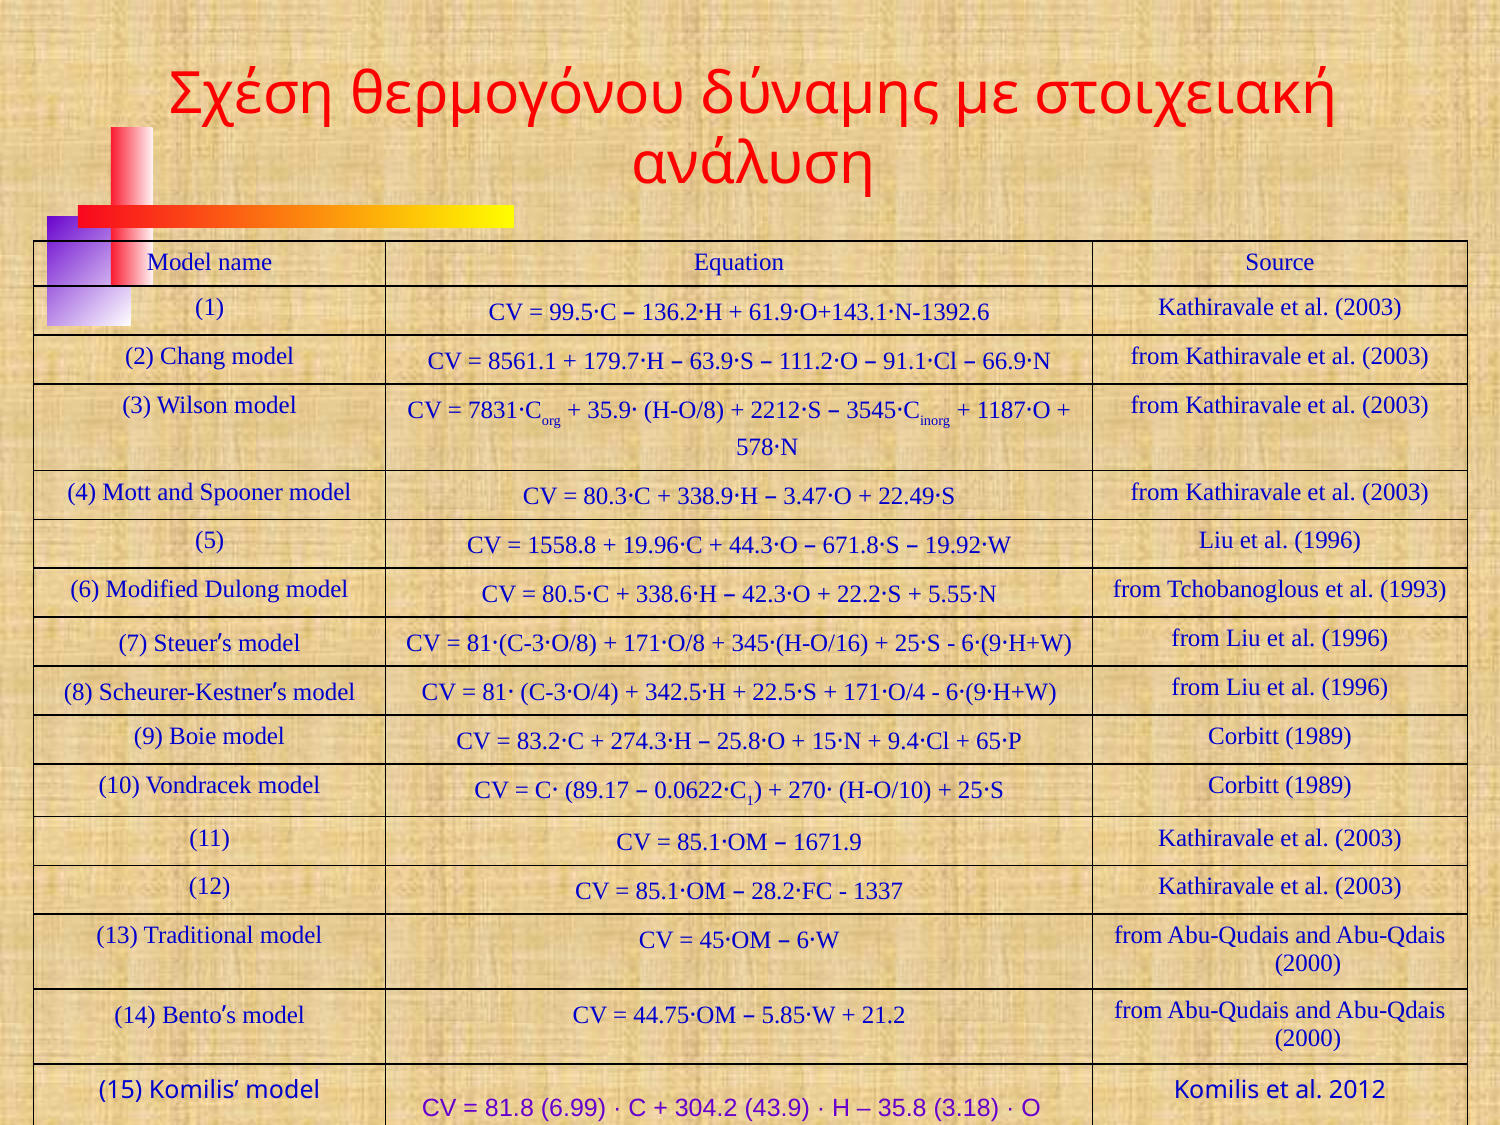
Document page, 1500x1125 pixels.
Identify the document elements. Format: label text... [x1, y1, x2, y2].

table_cell Kathiravale et al. (2003) [1093, 817, 1467, 865]
table_cell (2) Chang model [34, 336, 385, 383]
table_cell CV = 99.5·C – 136.2·H + 61.9·O+143.1·N-1392.6 [386, 287, 1092, 334]
table_cell (9) Boie model [34, 716, 385, 763]
table_cell CV = 7831·Corg + 35.9· (H-O/8) + 2212·S – 3545·Cinorg + 1187·O + 578·N [386, 385, 1092, 470]
table_cell CV = 44.75·OM – 5.85·W + 21.2 [386, 990, 1092, 1063]
table_cell (4) Mott and Spooner model [34, 471, 385, 519]
table_cell Corbitt (1989) [1093, 716, 1467, 763]
table_cell from Kathiravale et al. (2003) [1093, 385, 1467, 470]
table_cell CV = 80.5·C + 338.6·H – 42.3·O + 22.2·S + 5.55·N [386, 569, 1092, 616]
table_header Source [1093, 242, 1467, 285]
table_cell CV = C· (89.17 – 0.0622·C1) + 270· (H-O/10) + 25·S [386, 765, 1092, 816]
table_cell from Liu et al. (1996) [1093, 667, 1467, 714]
table_cell (1) [34, 287, 385, 334]
table_cell CV = 45·OM – 6·W [386, 915, 1092, 988]
table_cell CV = 1558.8 + 19.96·C + 44.3·O – 671.8·S – 19.92·W [386, 520, 1092, 567]
table_cell (7) Steuer’s model [34, 618, 385, 665]
table_cell Kathiravale et al. (2003) [1093, 866, 1467, 913]
table_cell CV = 85.1·OM – 1671.9 [386, 817, 1092, 865]
table_cell Liu et al. (1996) [1093, 520, 1467, 567]
table_cell (15) Komilis’ model [34, 1065, 385, 1125]
table_cell (14) Bento’s model [34, 990, 385, 1063]
table_cell CV = 81· (C-3·O/4) + 342.5·H + 22.5·S + 171·O/4 - 6·(9·H+W) [386, 667, 1092, 714]
table_cell (6) Modified Dulong model [34, 569, 385, 616]
table_cell CV = 85.1·OM – 28.2·FC - 1337 [386, 866, 1092, 913]
picture [0, 0, 1500, 1125]
table_cell (5) [34, 520, 385, 567]
table_cell (13) Traditional model [34, 915, 385, 988]
table_cell from Kathiravale et al. (2003) [1093, 471, 1467, 519]
table_cell CV = 81.8 (6.99) · C + 304.2 (43.9) · H – 35.8 (3.18) · O [386, 1065, 1092, 1125]
table_cell from Tchobanoglous et al. (1993) [1093, 569, 1467, 616]
table_cell (10) Vondracek model [34, 765, 385, 816]
title Σχέση θερμογόνου δύναμης με στοιχειακή ανάλυση [141, 54, 1367, 196]
table_cell (12) [34, 866, 385, 913]
table_header Model name [34, 242, 385, 285]
table_cell (11) [34, 817, 385, 865]
table_cell from Liu et al. (1996) [1093, 618, 1467, 665]
table_cell from Kathiravale et al. (2003) [1093, 336, 1467, 383]
table_cell Komilis et al. 2012 [1093, 1065, 1467, 1125]
table_cell Corbitt (1989) [1093, 765, 1467, 816]
table_cell from Abu-Qudais and Abu-Qdais (2000) [1093, 990, 1467, 1063]
table_cell CV = 80.3·C + 338.9·H – 3.47·O + 22.49·S [386, 471, 1092, 519]
table_header Equation [386, 242, 1092, 285]
table_cell CV = 81·(C-3·O/8) + 171·O/8 + 345·(H-O/16) + 25·S - 6·(9·H+W) [386, 618, 1092, 665]
table_cell Kathiravale et al. (2003) [1093, 287, 1467, 334]
table_cell from Abu-Qudais and Abu-Qdais (2000) [1093, 915, 1467, 988]
table_cell (3) Wilson model [34, 385, 385, 470]
table_cell CV = 8561.1 + 179.7·H – 63.9·S – 111.2·O – 91.1·Cl – 66.9·N [386, 336, 1092, 383]
table_cell CV = 83.2·C + 274.3·H – 25.8·O + 15·N + 9.4·Cl + 65·P [386, 716, 1092, 763]
table_cell (8) Scheurer-Kestner’s model [34, 667, 385, 714]
